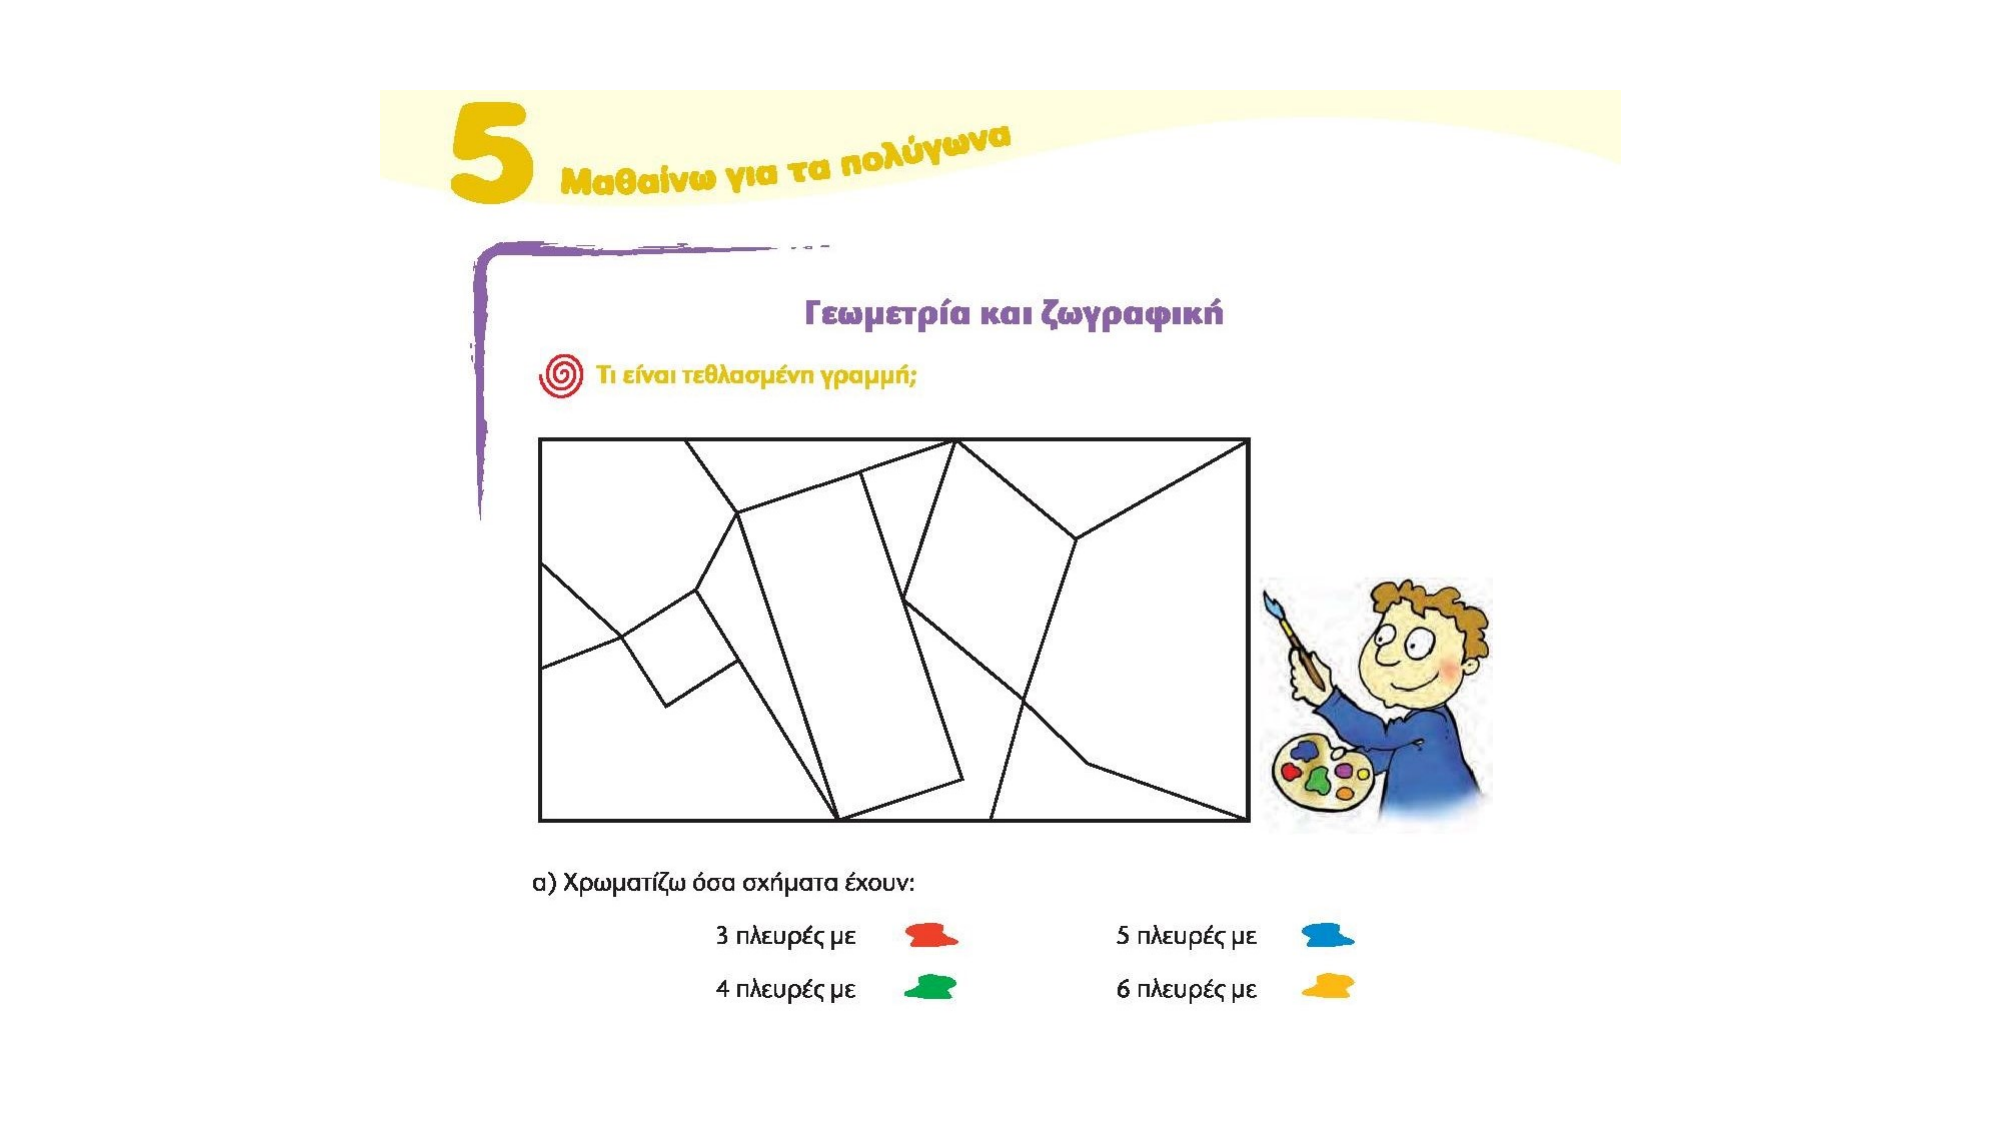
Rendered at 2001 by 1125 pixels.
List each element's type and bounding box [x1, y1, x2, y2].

picture [380, 90, 1621, 1034]
